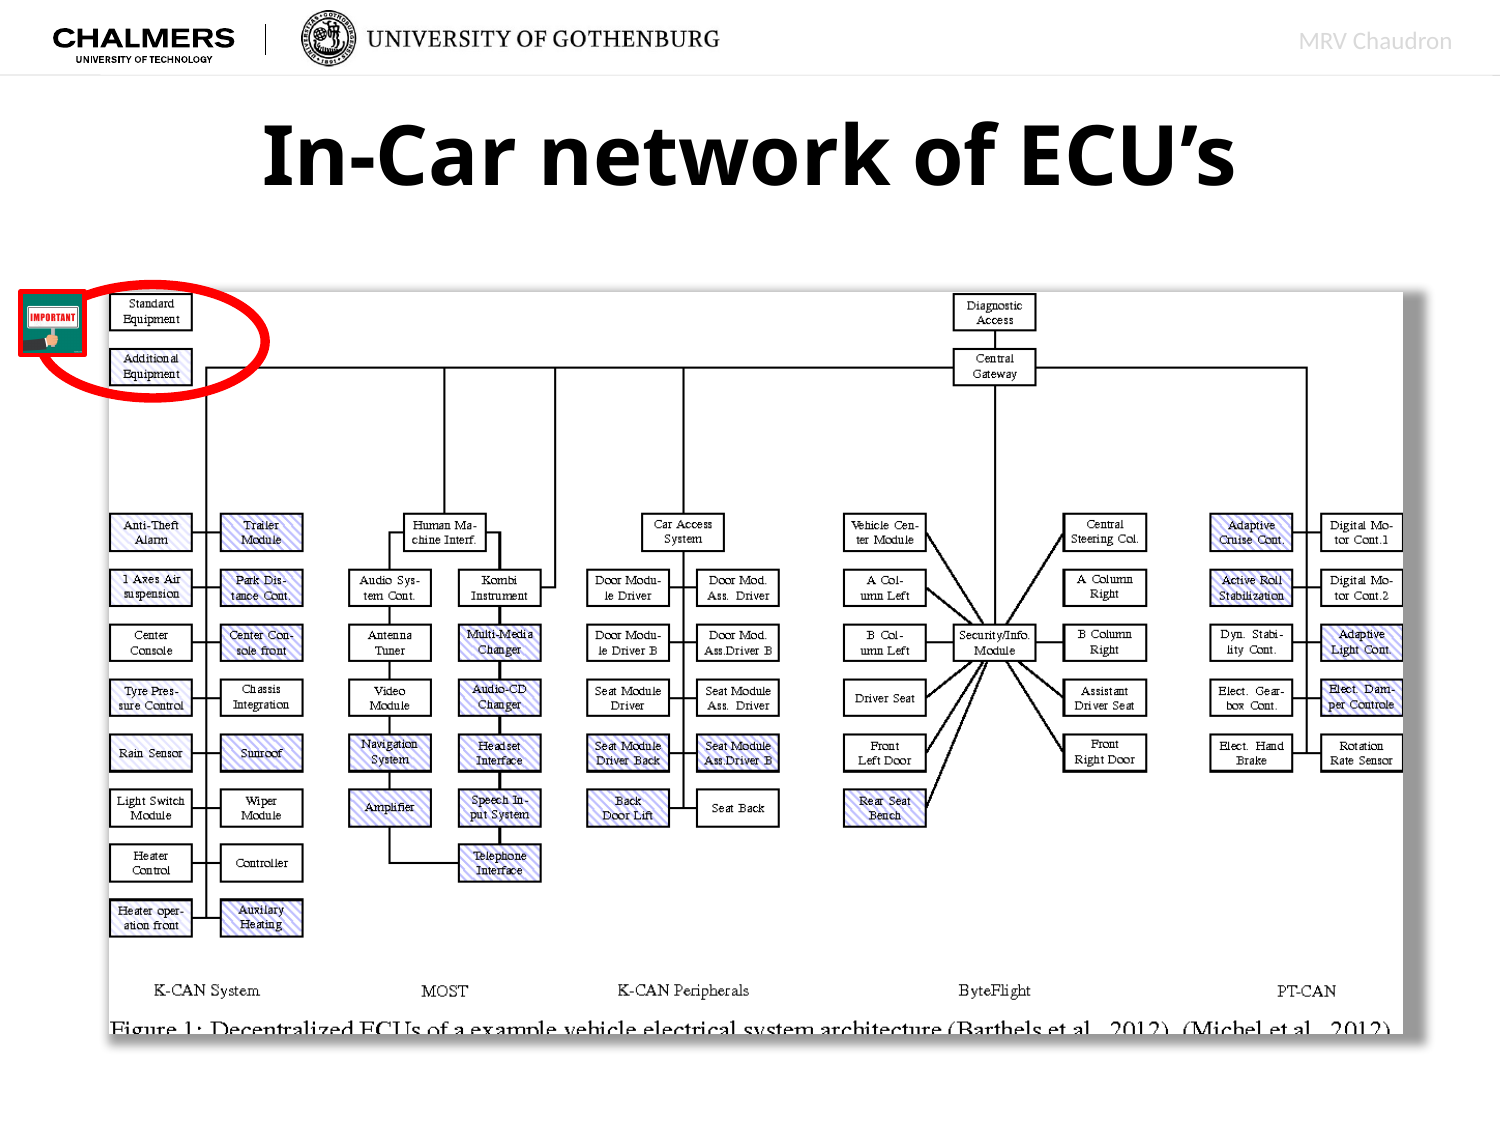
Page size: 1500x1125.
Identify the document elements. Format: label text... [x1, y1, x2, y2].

picture [301, 10, 720, 67]
picture [22, 293, 83, 353]
picture [108, 292, 1403, 1034]
text_box [47, 284, 201, 393]
title In-Car network of ECU’s [0, 90, 1500, 215]
